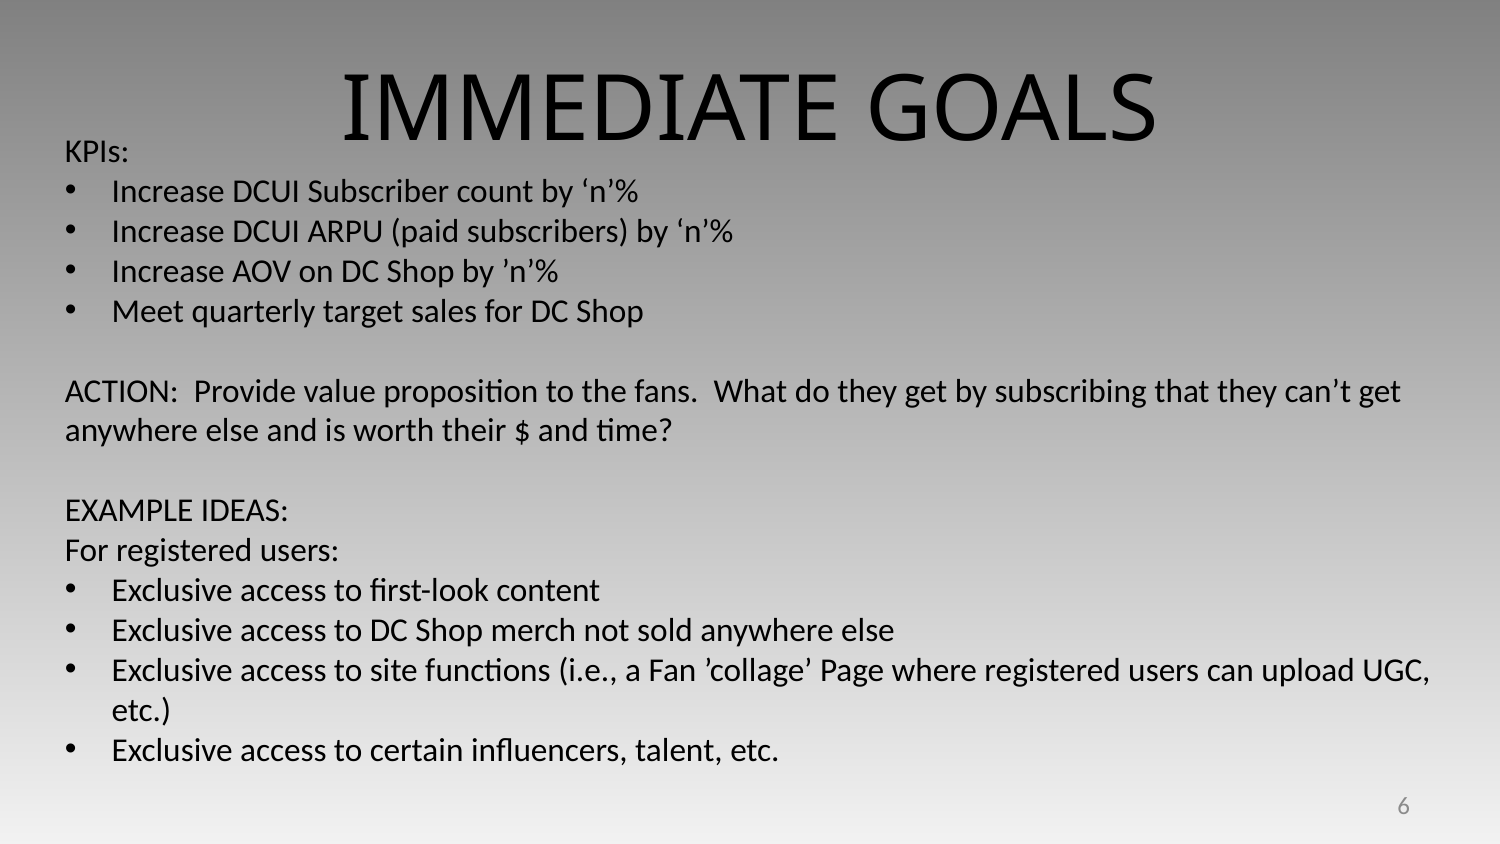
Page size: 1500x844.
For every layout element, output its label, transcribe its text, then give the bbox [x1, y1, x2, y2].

text_box KPIs: Increase DCUI Subscriber count by ‘n’% Increase DCUI ARPU (paid subscribers) by ‘n’% Increase AOV on DC Shop by ’n’% Meet quarterly target sales for DC Shop ACTION: Provide value proposition to the fans. What do they get by subscribing that they can’t get anywhere else and is worth their $ and time? EXAMPLE IDEAS: For registered users: Exclusive access to first-look content Exclusive access to DC Shop merch not sold anywhere else Exclusive access to site functions (i.e., a Fan ’collage’ Page where registered users can upload UGC, etc.) Exclusive access to certain influencers, talent, etc. [49, 121, 1475, 776]
slide_number 6 [1074, 782, 1425, 827]
title IMMEDIATE GOALS [75, 33, 1425, 121]
